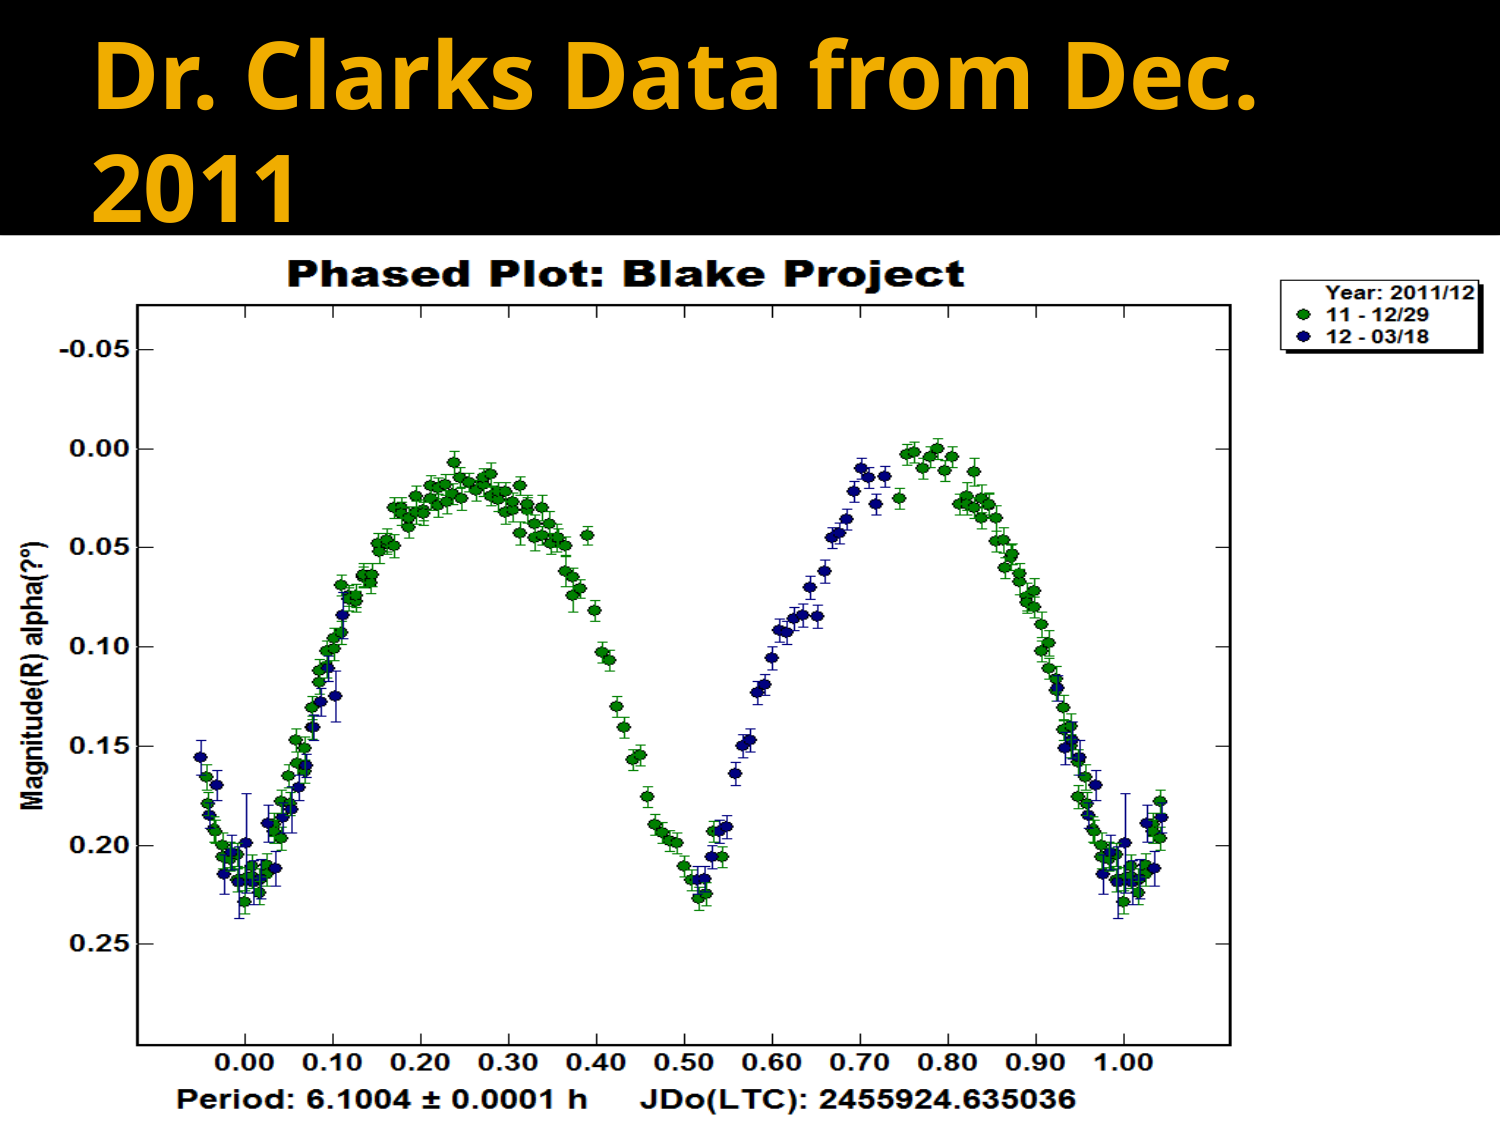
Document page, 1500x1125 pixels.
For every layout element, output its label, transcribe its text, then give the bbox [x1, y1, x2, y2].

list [0, 237, 1500, 1125]
title Dr. Clarks Data from Dec. 2011 [75, 25, 1425, 231]
